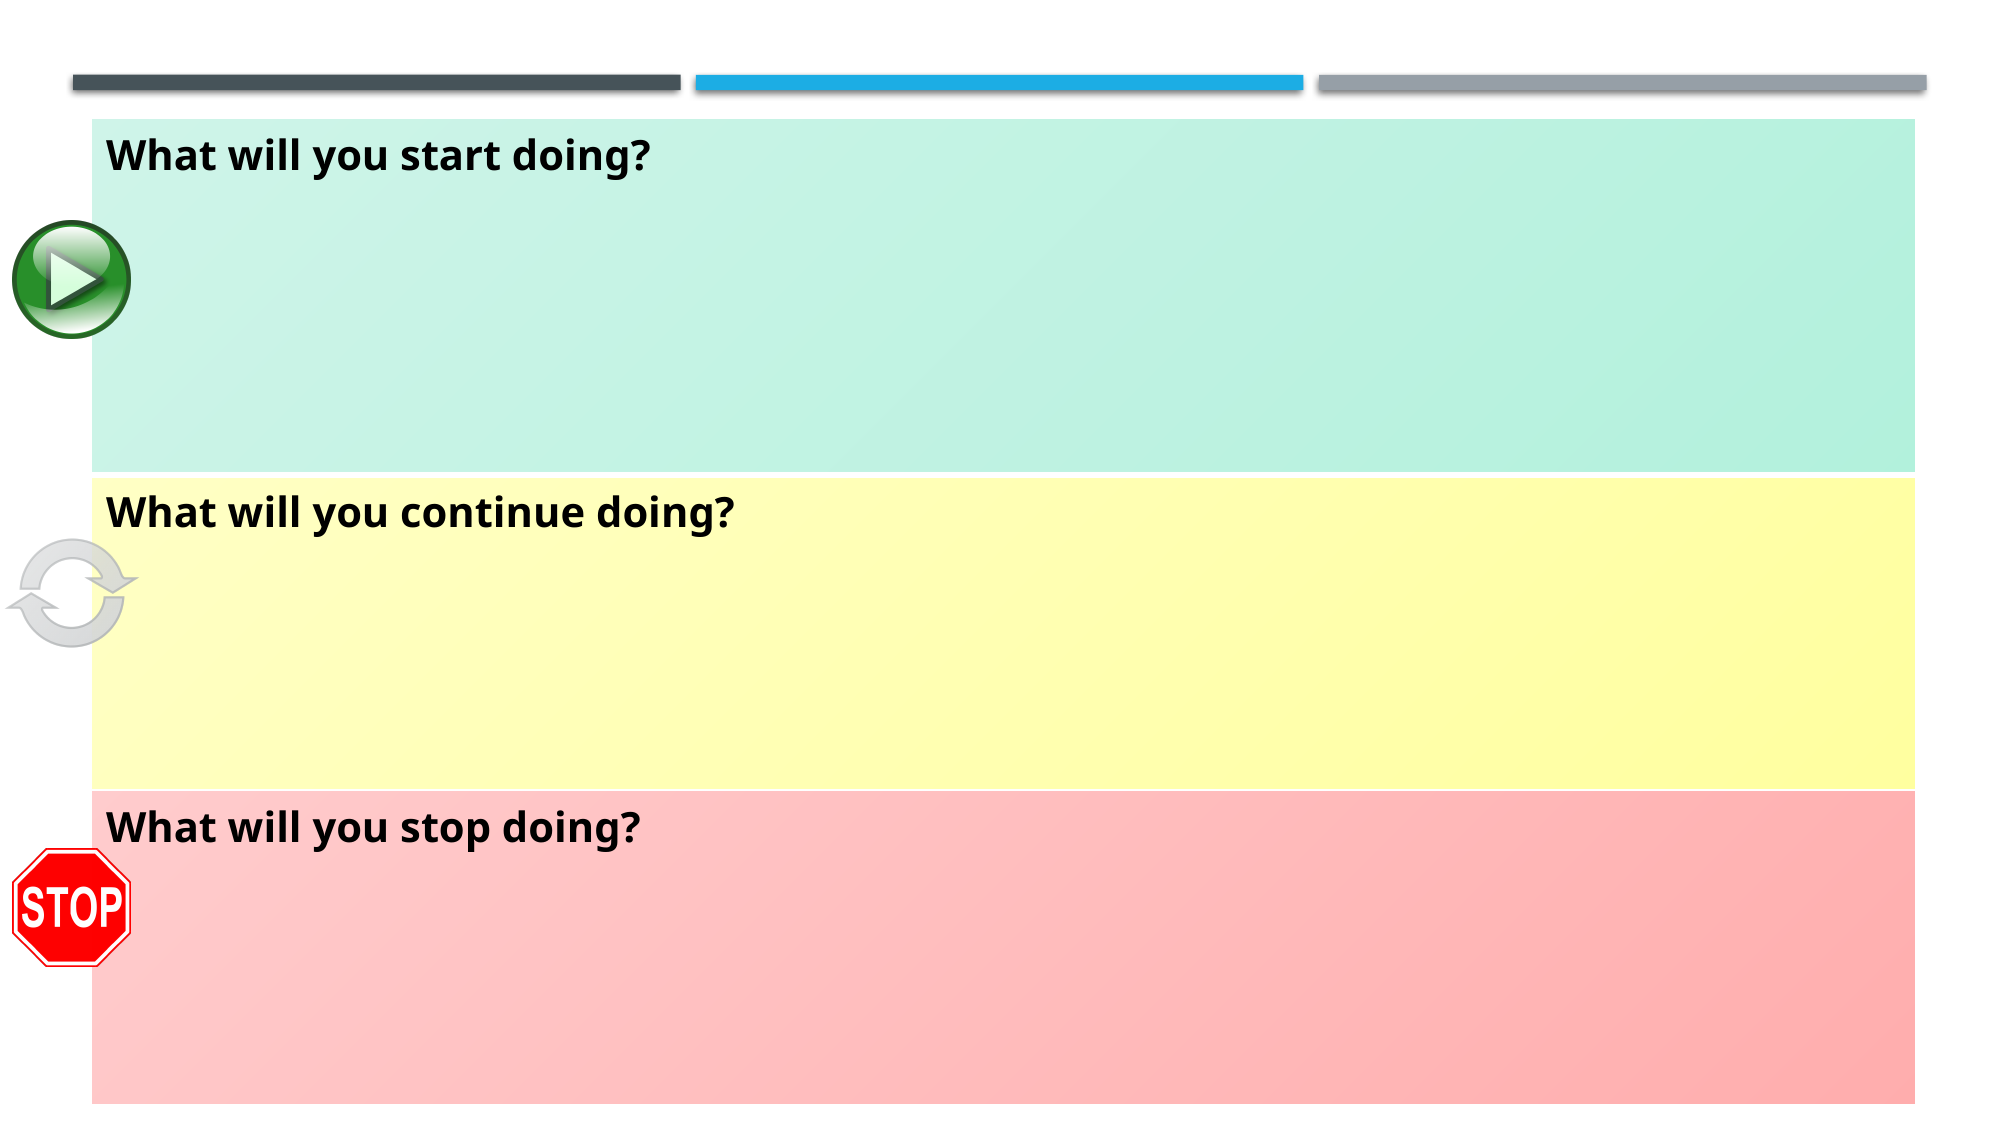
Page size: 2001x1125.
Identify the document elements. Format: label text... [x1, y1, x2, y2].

picture [12, 219, 132, 340]
picture [1, 534, 142, 653]
table_header What will you start doing? [92, 119, 1915, 472]
table_cell What will you stop doing? [92, 791, 1915, 1104]
table_cell What will you continue doing? [92, 478, 1915, 789]
picture [12, 847, 132, 967]
